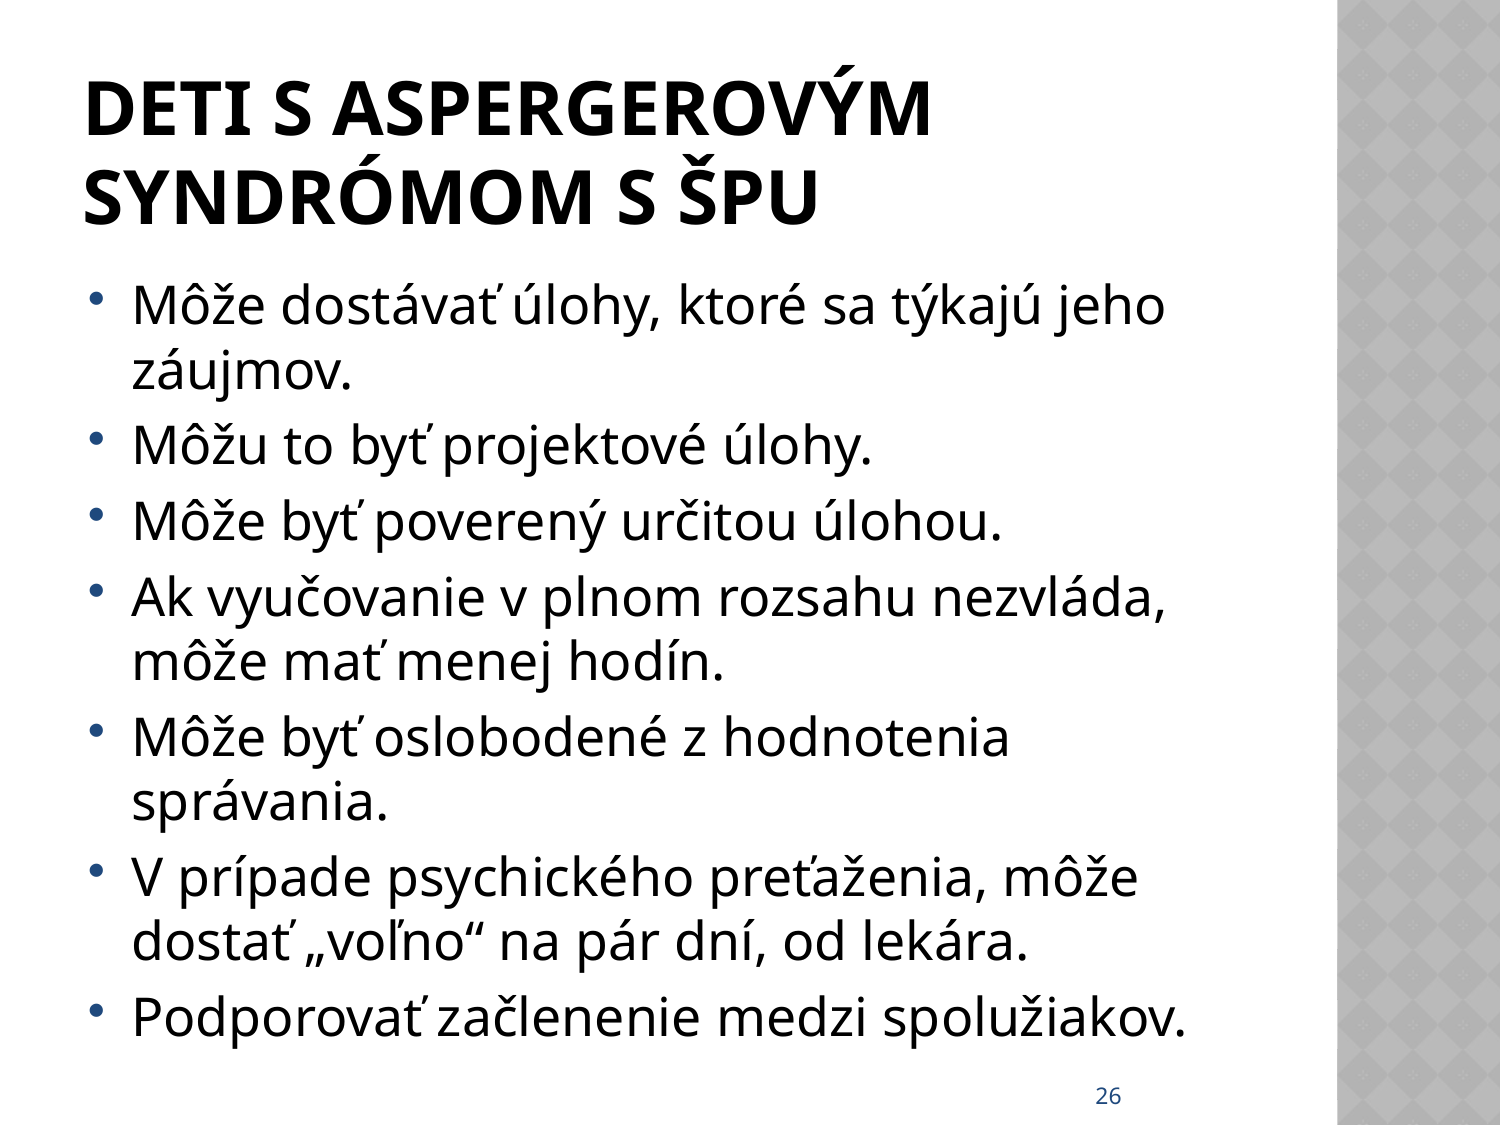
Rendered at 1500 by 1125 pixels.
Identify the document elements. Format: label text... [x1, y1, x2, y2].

slide_number 26 [1025, 1075, 1122, 1113]
title Deti s aspergerovým syndrómom s ŠPU [75, 52, 1263, 240]
list Môže dostávať úlohy, ktoré sa týkajú jeho záujmov. Môžu to byť projektové úlohy. Môže byť poverený určitou úlohou. Ak vyučovanie v plnom rozsahu nezvláda, môže mať menej hodín. Môže byť oslobodené z hodnotenia správania. V prípade psychického preťaženia, môže dostať „voľno“ na pár dní, od lekára. Podporovať začlenenie medzi spolužiakov. [75, 264, 1263, 1059]
